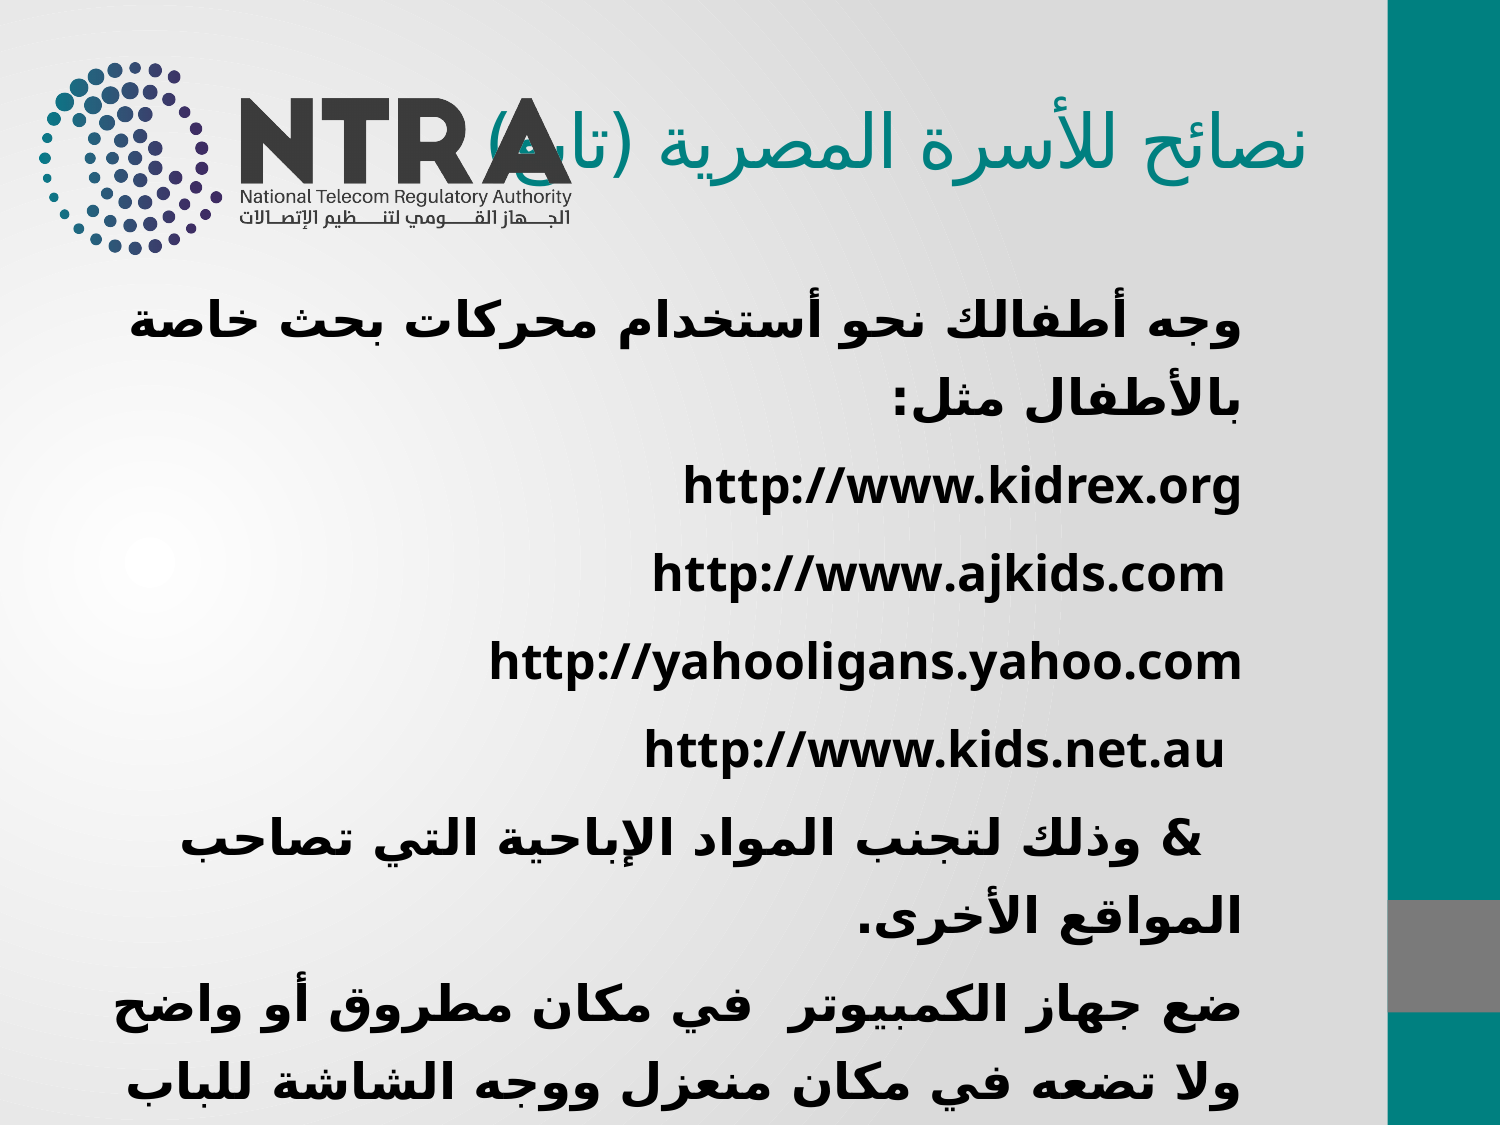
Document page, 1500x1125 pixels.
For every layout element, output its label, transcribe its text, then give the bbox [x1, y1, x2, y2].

list وجه أطفالك نحو أستخدام محركات بحث خاصة بالأطفال مثل: http://www.kidrex.org http://www.ajkids.com http://yahooligans.yahoo.com http://www.kids.net.au & وذلك لتجنب المواد الإباحية التي تصاحب المواقع الأخرى. ضع جهاز الكمبيوتر في مكان مطروق أو واضح ولا تضعه في مكان منعزل ووجه الشاشة للباب حتى تتم مراقبته بسهوله. [75, 262, 1325, 1050]
title نصائح للأسرة المصرية (تابع) [75, 45, 1325, 233]
picture [39, 62, 572, 326]
